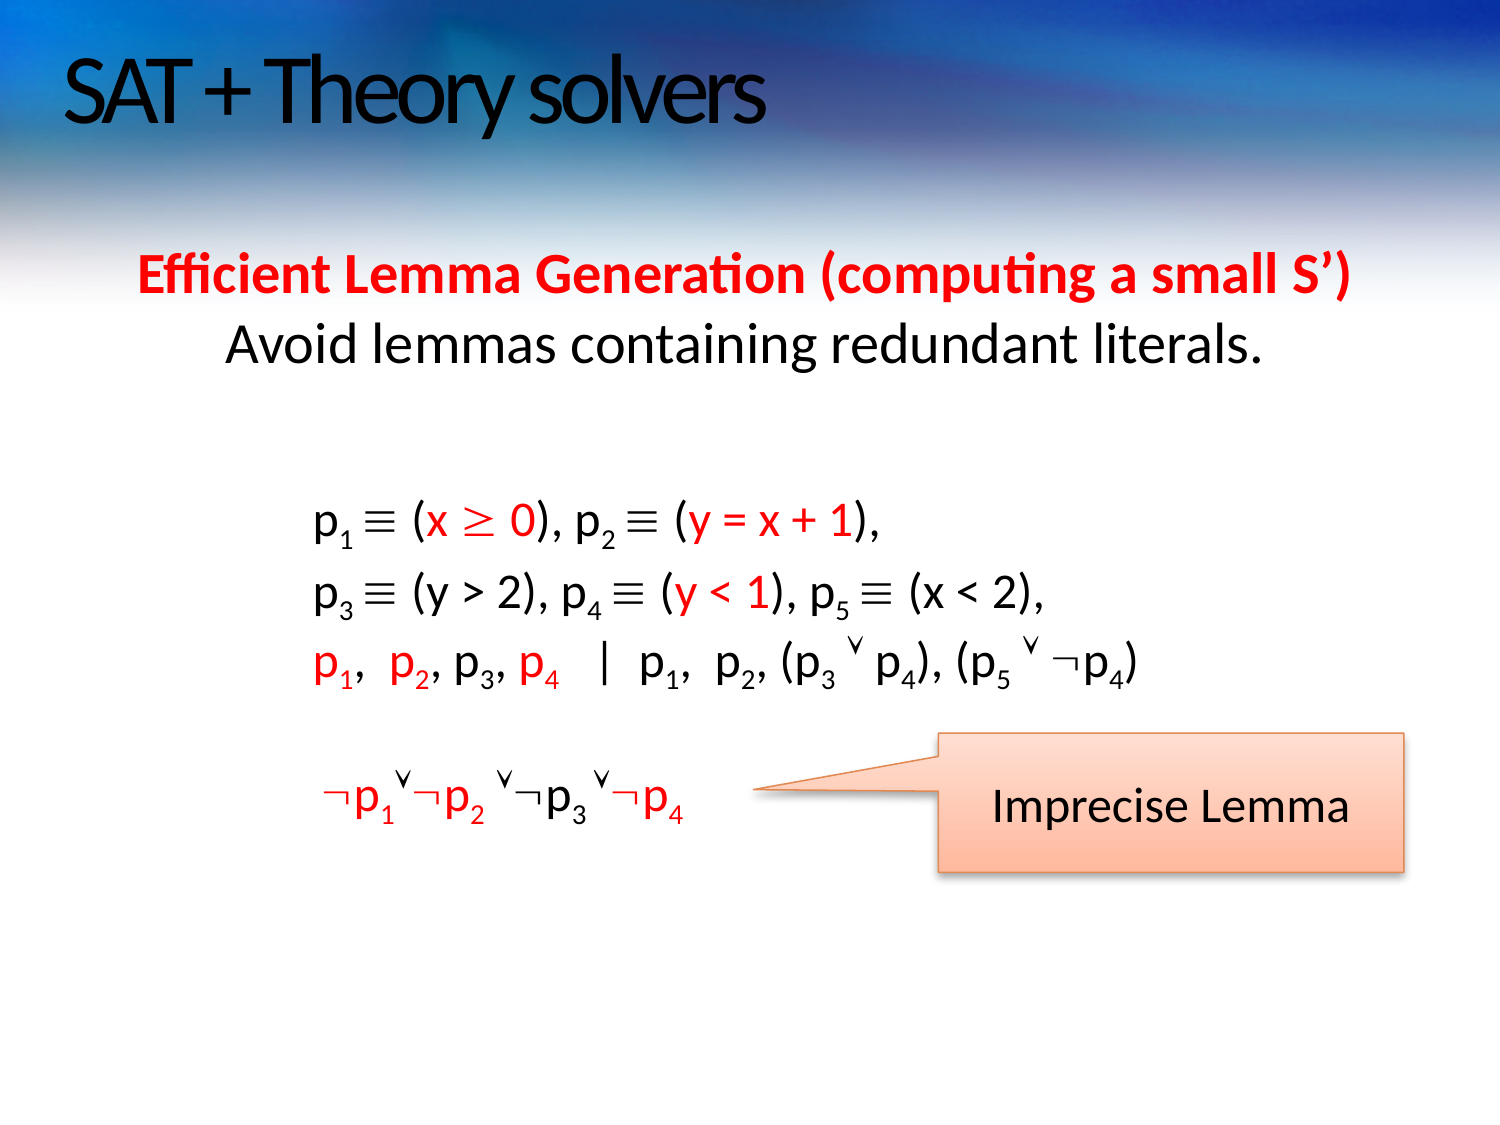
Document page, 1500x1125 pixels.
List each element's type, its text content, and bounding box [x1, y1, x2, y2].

text_box Imprecise Lemma [752, 732, 1405, 874]
picture [0, 0, 1500, 1125]
title SAT + Theory solvers [62, 37, 1438, 148]
text_box p1, p2, p3, p4 | p1, p2, (p3  p4), (p5  p4) [312, 628, 1252, 690]
text_box Efficient Lemma Generation (computing a small S’) Avoid lemmas containing redundant literals. [92, 227, 1398, 383]
text_box p1  (x  0), p2  (y = x + 1), p3  (y > 2), p4  (y < 1), p5  (x < 2), [312, 487, 1062, 621]
text_box p1p2 p3 p4 [306, 755, 836, 832]
